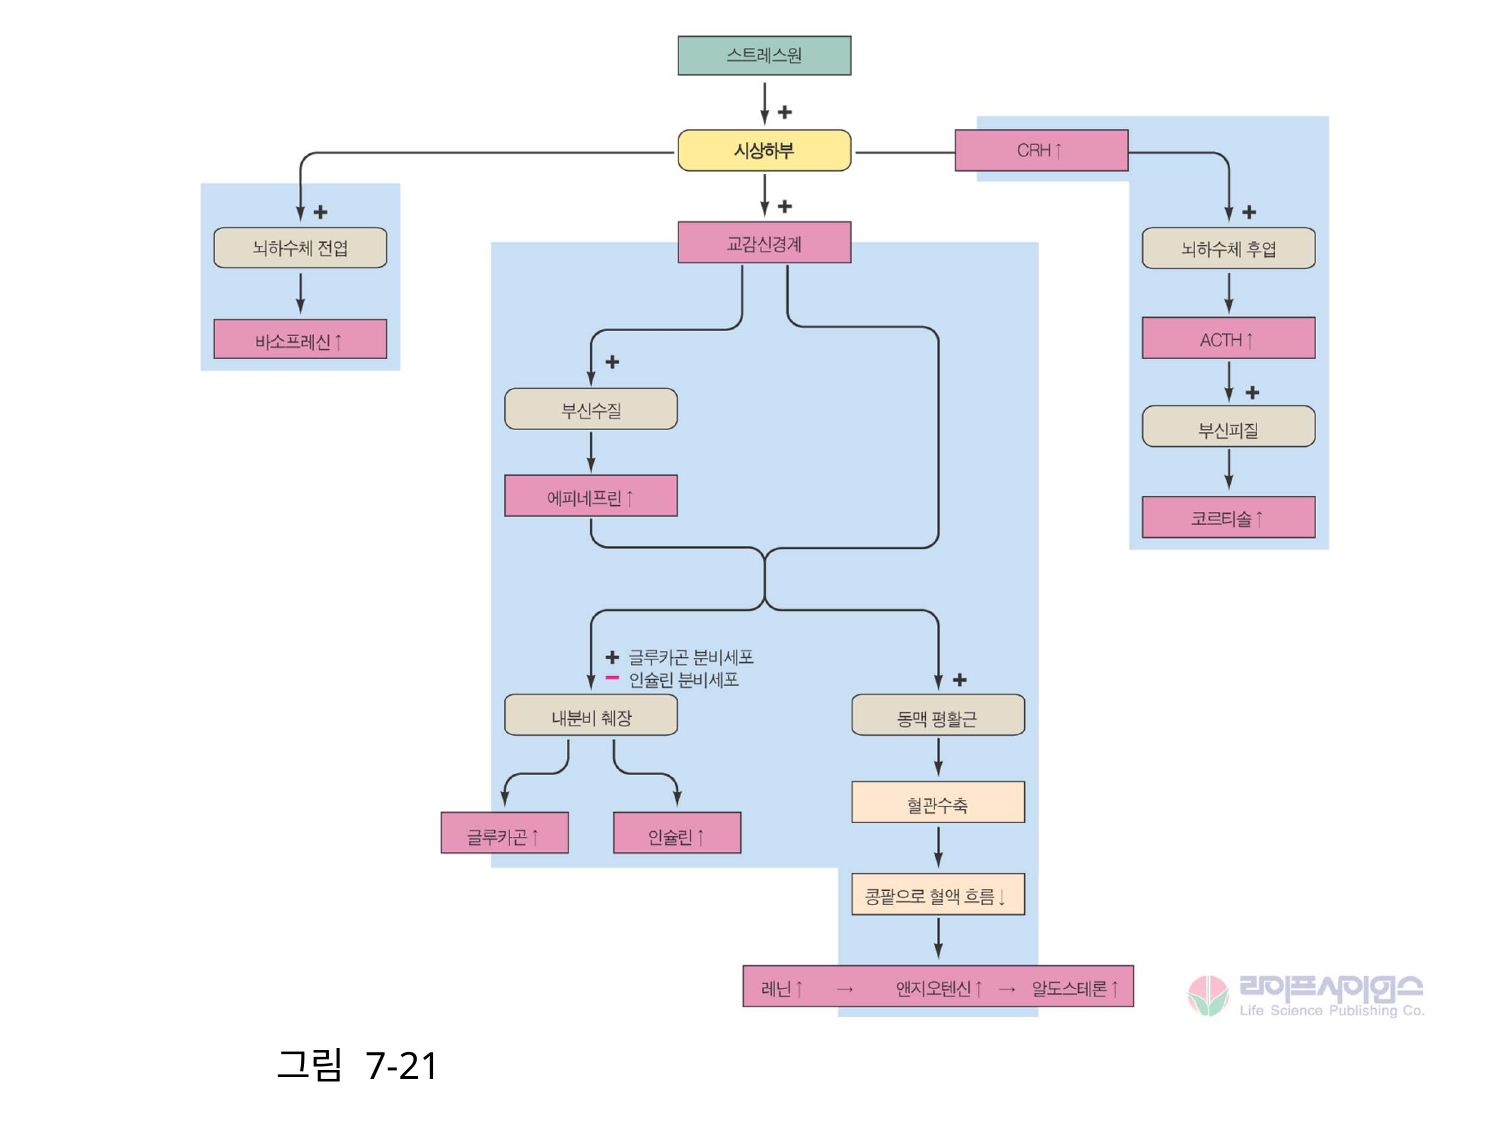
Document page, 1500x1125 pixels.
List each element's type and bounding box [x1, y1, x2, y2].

text_box [147, 1046, 1365, 1107]
list [31, 18, 1469, 1036]
